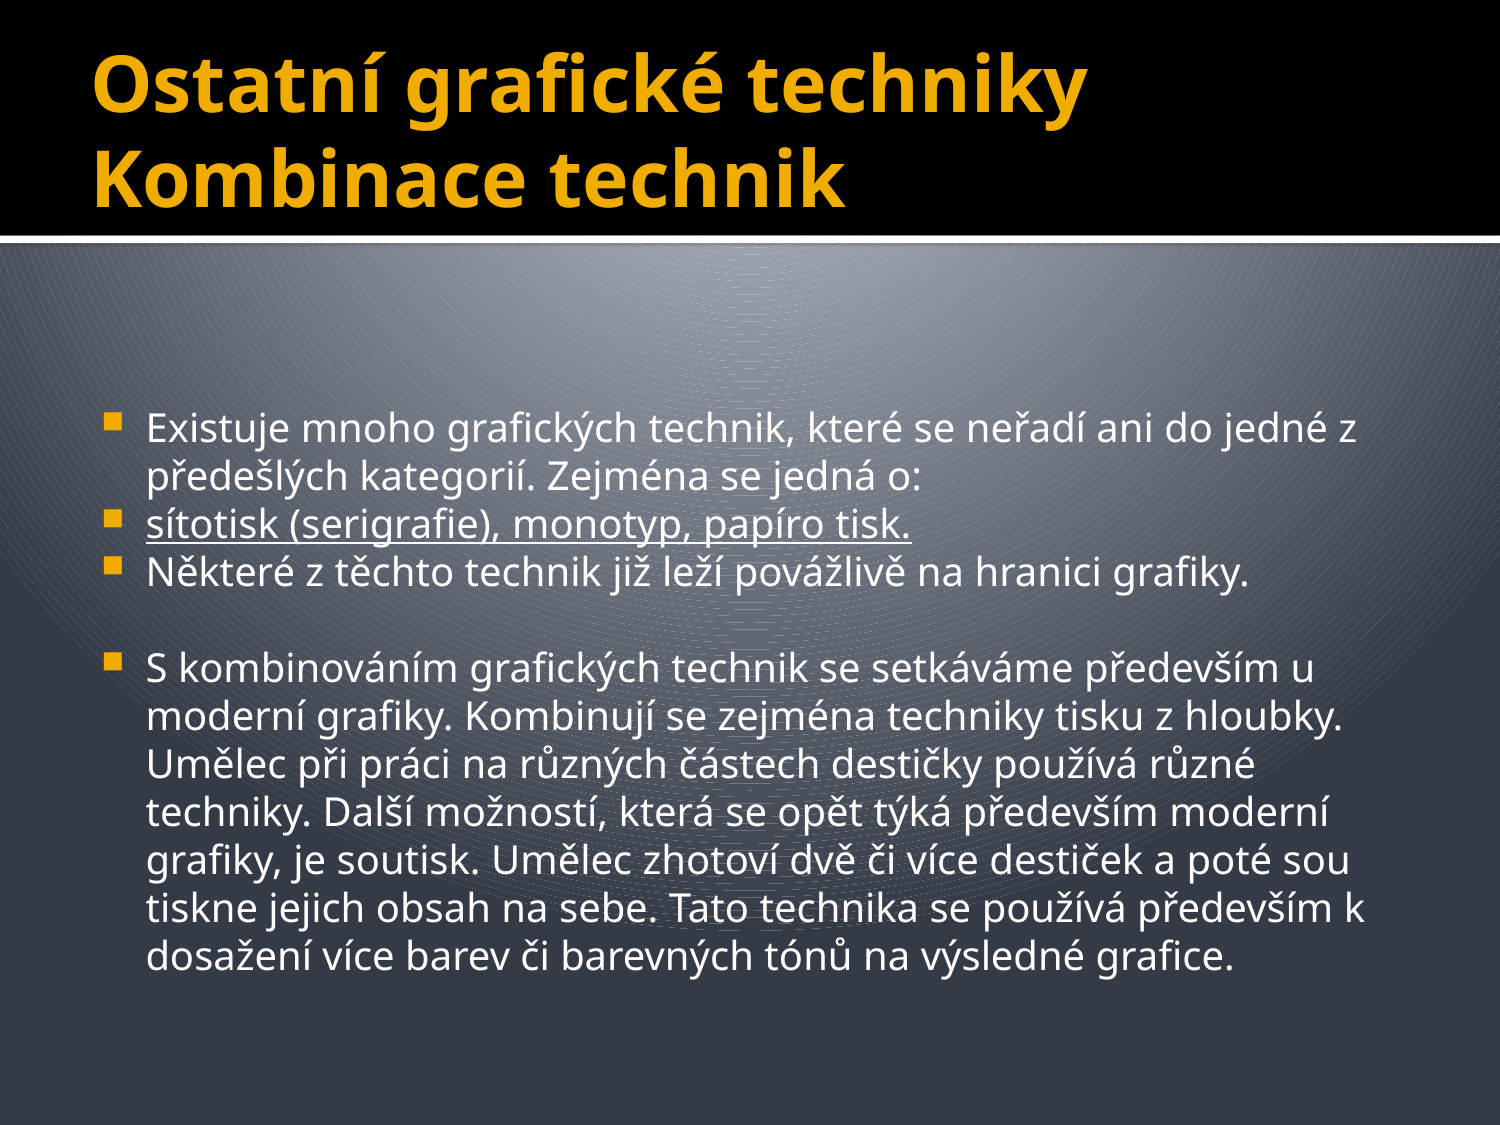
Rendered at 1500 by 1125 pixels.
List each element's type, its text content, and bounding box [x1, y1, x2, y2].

title Ostatní grafické techniky Kombinace technik [75, 25, 1425, 231]
list Existuje mnoho grafických technik, které se neřadí ani do jedné z předešlých kategorií. Zejména se jedná o: sítotisk (serigrafie), monotyp, papíro tisk. Některé z těchto technik již leží povážlivě na hranici grafiky. S kombinováním grafických technik se setkáváme především u moderní grafiky. Kombinují se zejména techniky tisku z hloubky. Umělec při práci na různých částech destičky používá různé techniky. Další možností, která se opět týká především moderní grafiky, je soutisk. Umělec zhotoví dvě či více destiček a poté sou tiskne jejich obsah na sebe. Tato technika se používá především k dosažení více barev či barevných tónů na výsledné grafice. [75, 291, 1425, 1050]
